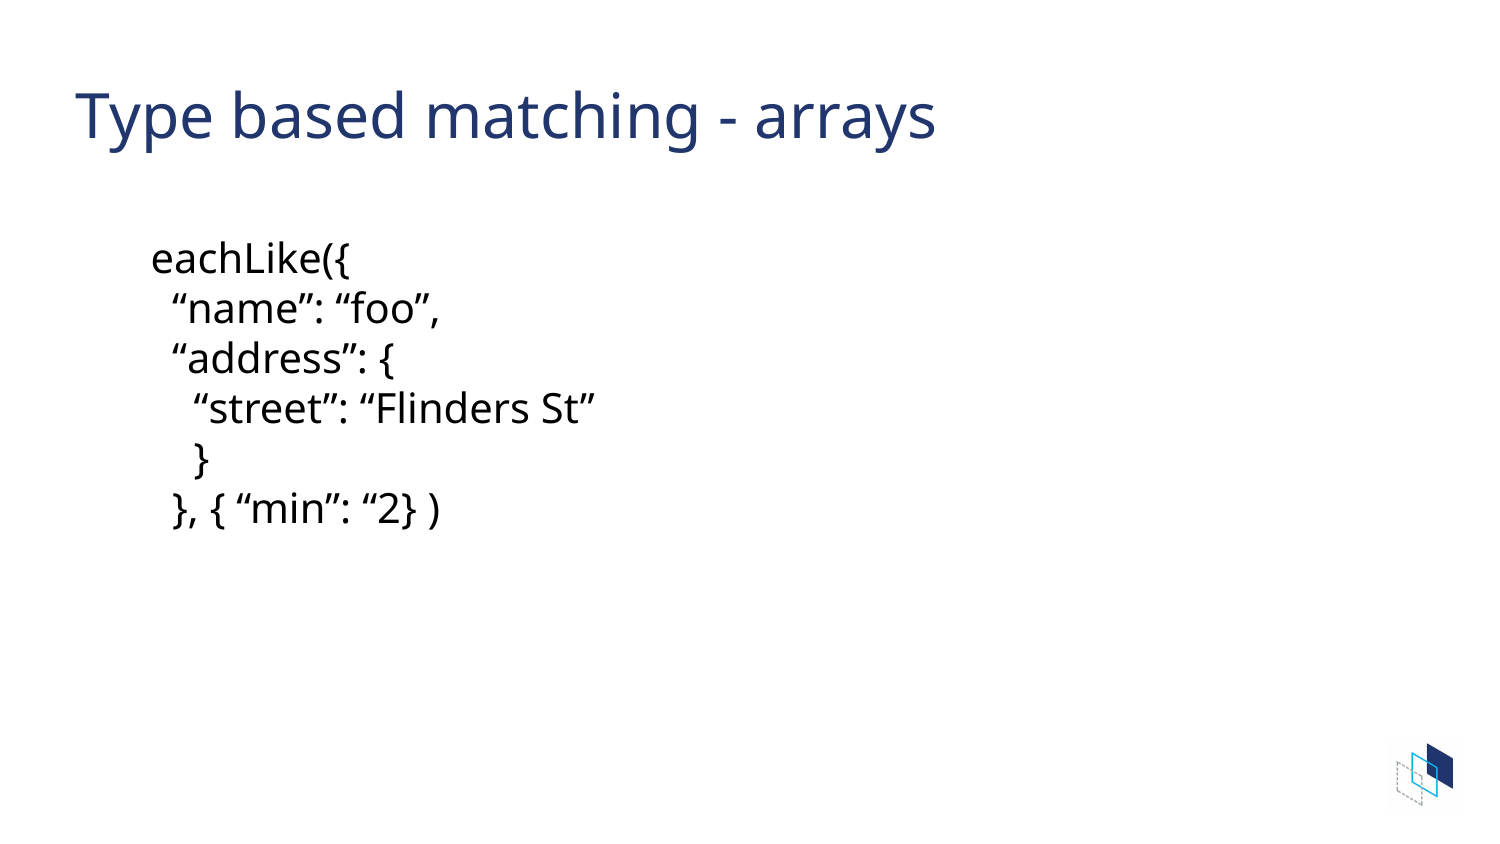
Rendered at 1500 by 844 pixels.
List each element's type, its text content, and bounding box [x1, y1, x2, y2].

picture [1388, 738, 1461, 812]
list eachLike({ “name”: “foo”, “address”: { “street”: “Flinders St” } }, { “min”: “2} ) [60, 216, 1389, 808]
title Type based matching - arrays [60, 9, 1374, 216]
